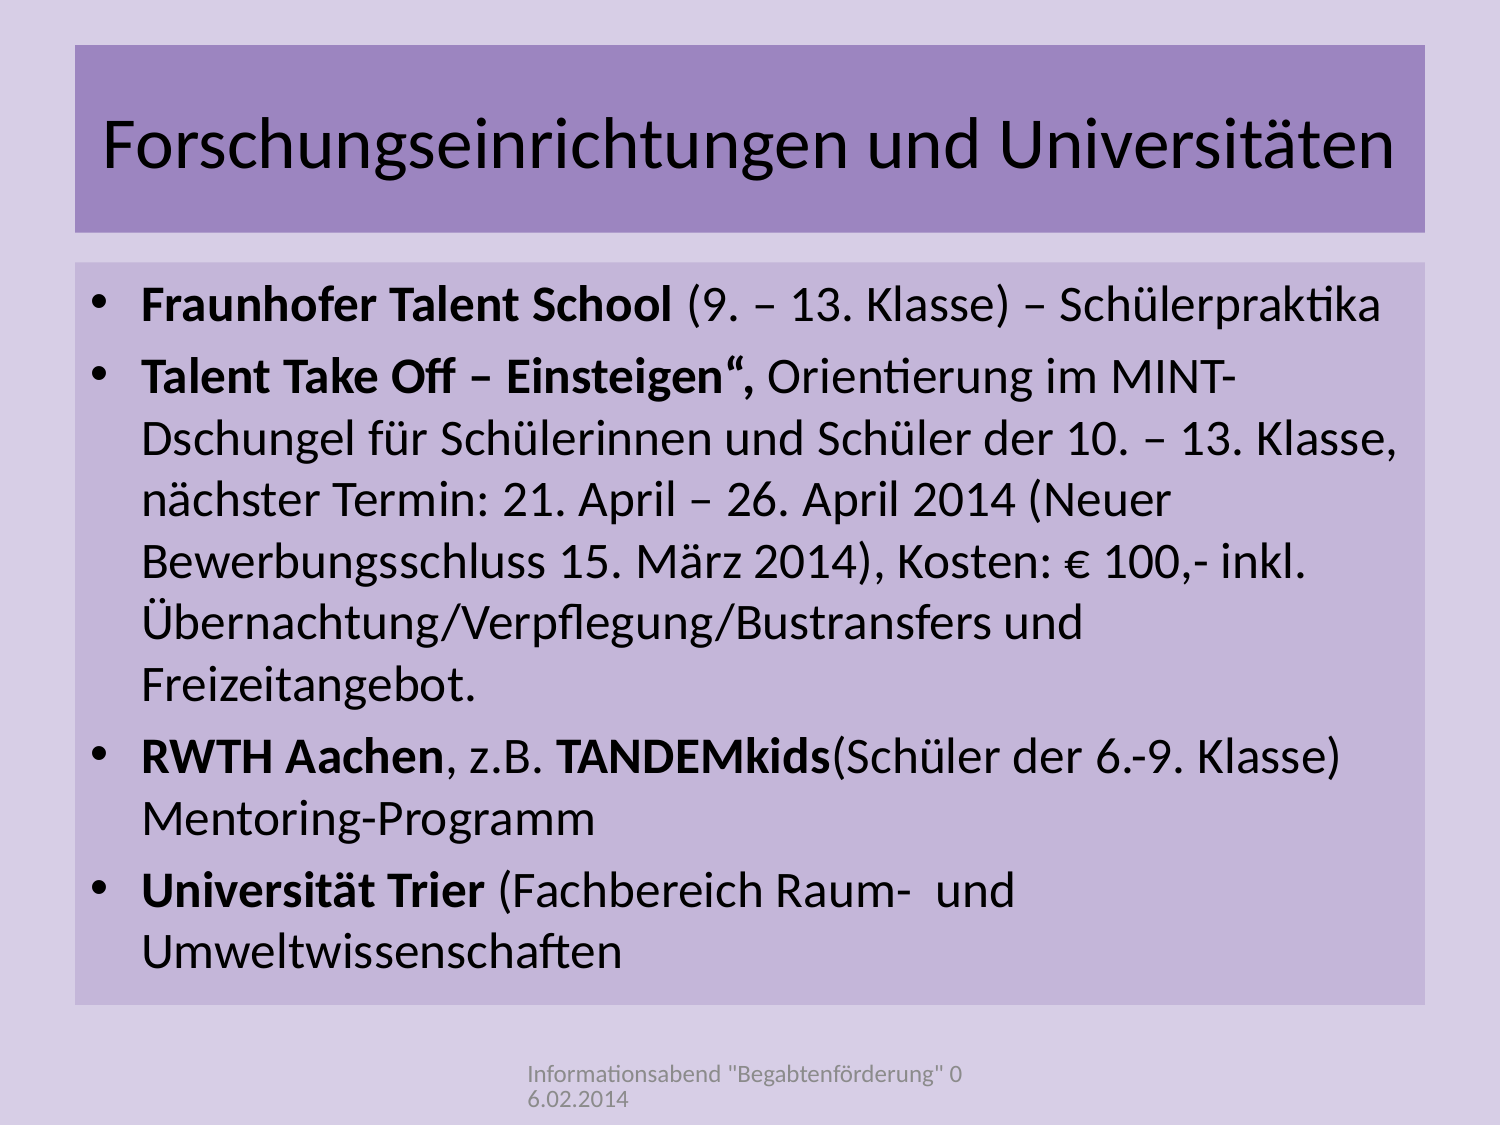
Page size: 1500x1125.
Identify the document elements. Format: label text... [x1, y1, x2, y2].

footer Informationsabend "Begabtenförderung" 06.02.2014 [512, 1042, 988, 1103]
title Forschungseinrichtungen und Universitäten [75, 45, 1425, 233]
list Fraunhofer Talent School (9. – 13. Klasse) – Schülerpraktika Talent Take Off – Einsteigen“, Orientierung im MINT-Dschungel für Schülerinnen und Schüler der 10. – 13. Klasse, nächster Termin: 21. April – 26. April 2014 (Neuer Bewerbungsschluss 15. März 2014), Kosten: € 100,- inkl. Übernachtung/Verpflegung/Bustransfers und Freizeitangebot. RWTH Aachen, z.B. TANDEMkids(Schüler der 6.-9. Klasse) Mentoring-Programm Universität Trier (Fachbereich Raum- und Umweltwissenschaften [75, 262, 1425, 1005]
